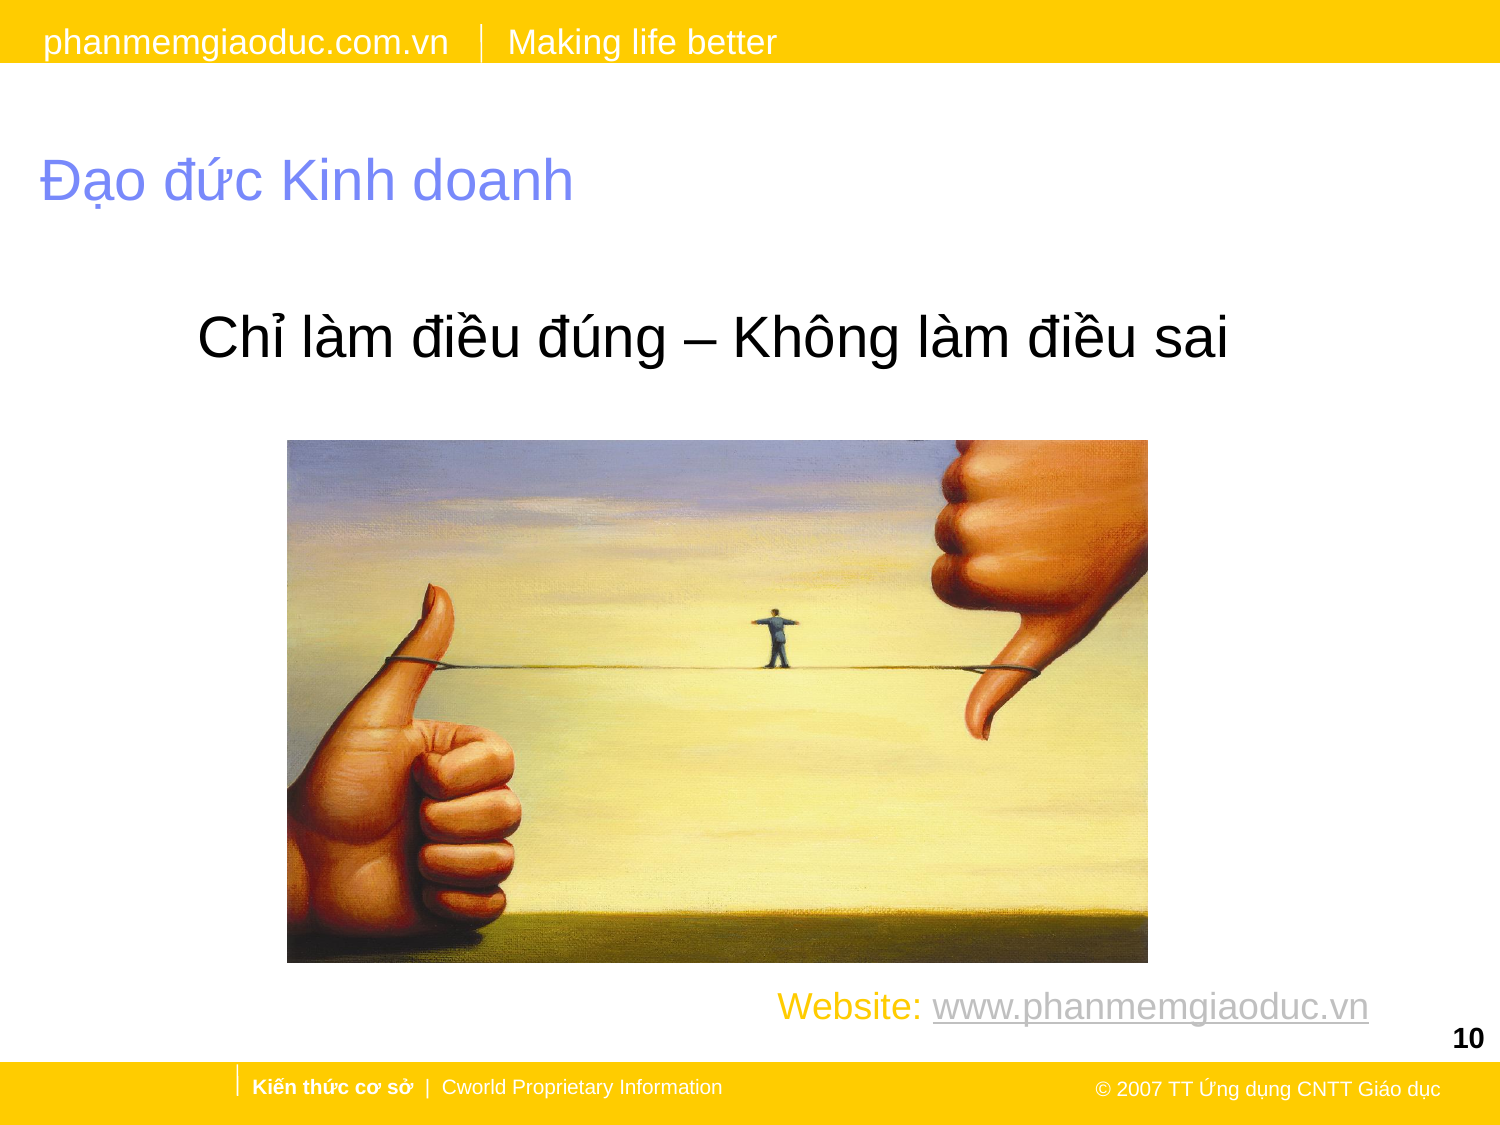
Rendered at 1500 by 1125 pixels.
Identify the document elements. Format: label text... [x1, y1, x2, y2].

text_box Website: www.phanmemgiaoduc.vn [762, 974, 1450, 1093]
picture [287, 440, 1148, 963]
list Chỉ làm điều đúng – Không làm điều sai [182, 291, 1388, 932]
slide_number 10 [1450, 1011, 1500, 1064]
title Đạo đức Kinh doanh [25, 142, 1378, 225]
